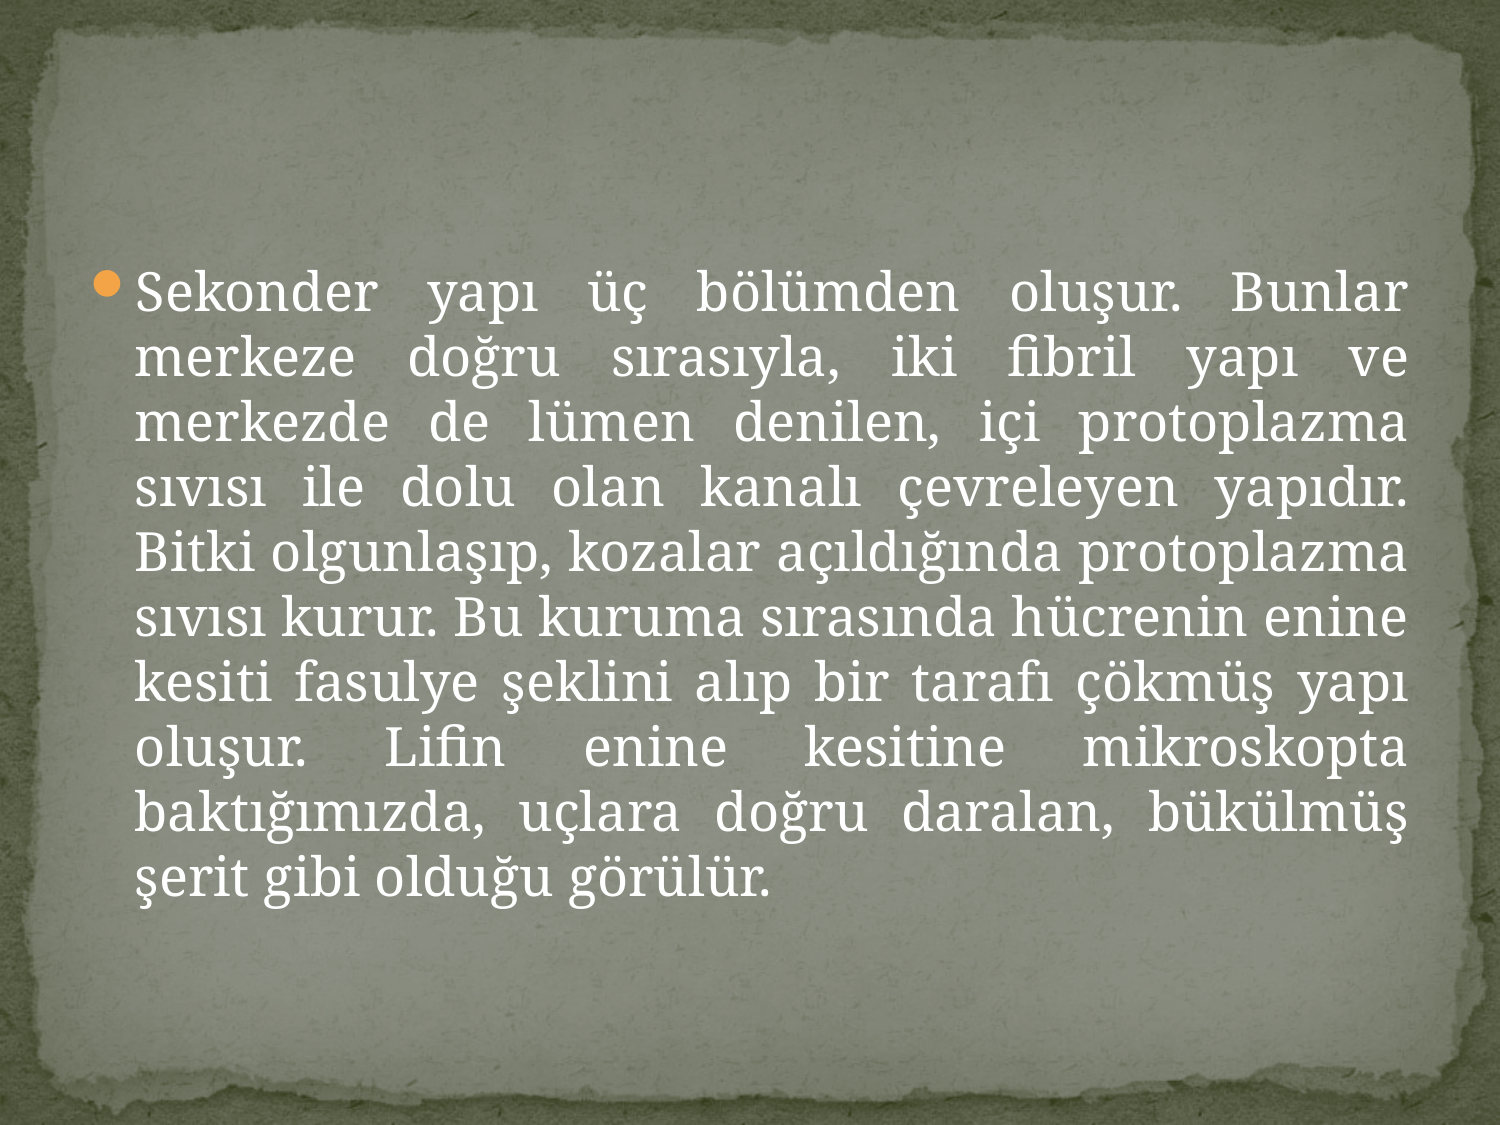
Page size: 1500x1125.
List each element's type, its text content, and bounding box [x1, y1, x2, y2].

list Sekonder yapı üç bölümden oluşur. Bunlar merkeze doğru sırasıyla, iki fibril yapı ve merkezde de lümen denilen, içi protoplazma sıvısı ile dolu olan kanalı çevreleyen yapıdır. Bitki olgunlaşıp, kozalar açıldığında protoplazma sıvısı kurur. Bu kuruma sırasında hücrenin enine kesiti fasulye şeklini alıp bir tarafı çökmüş yapı oluşur. Lifin enine kesitine mikroskopta baktığımızda, uçlara doğru daralan, bükülmüş şerit gibi olduğu görülür. [75, 249, 1425, 1000]
